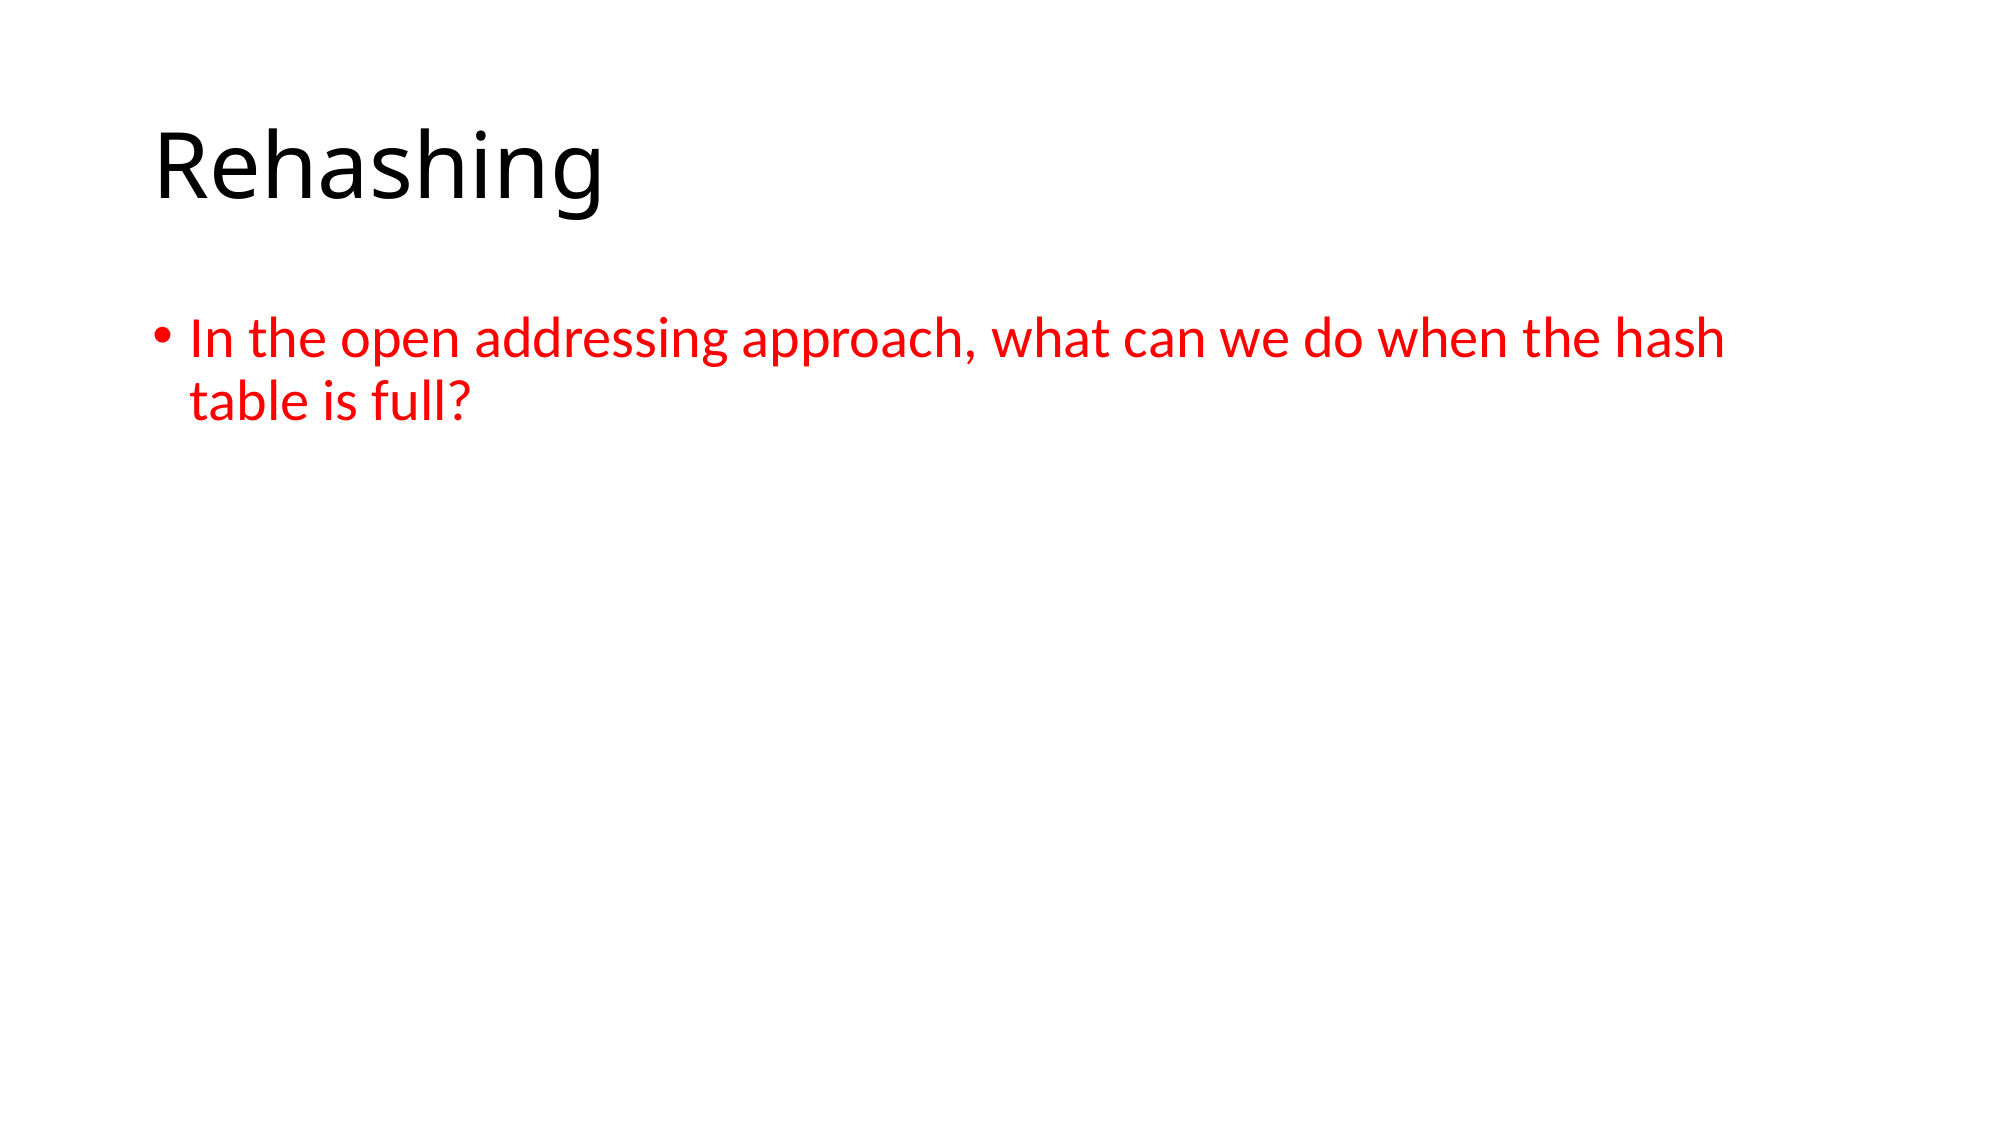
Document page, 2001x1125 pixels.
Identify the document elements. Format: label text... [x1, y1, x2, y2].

list In the open addressing approach, what can we do when the hash table is full? [137, 299, 1863, 1014]
title Rehashing [137, 59, 1863, 278]
